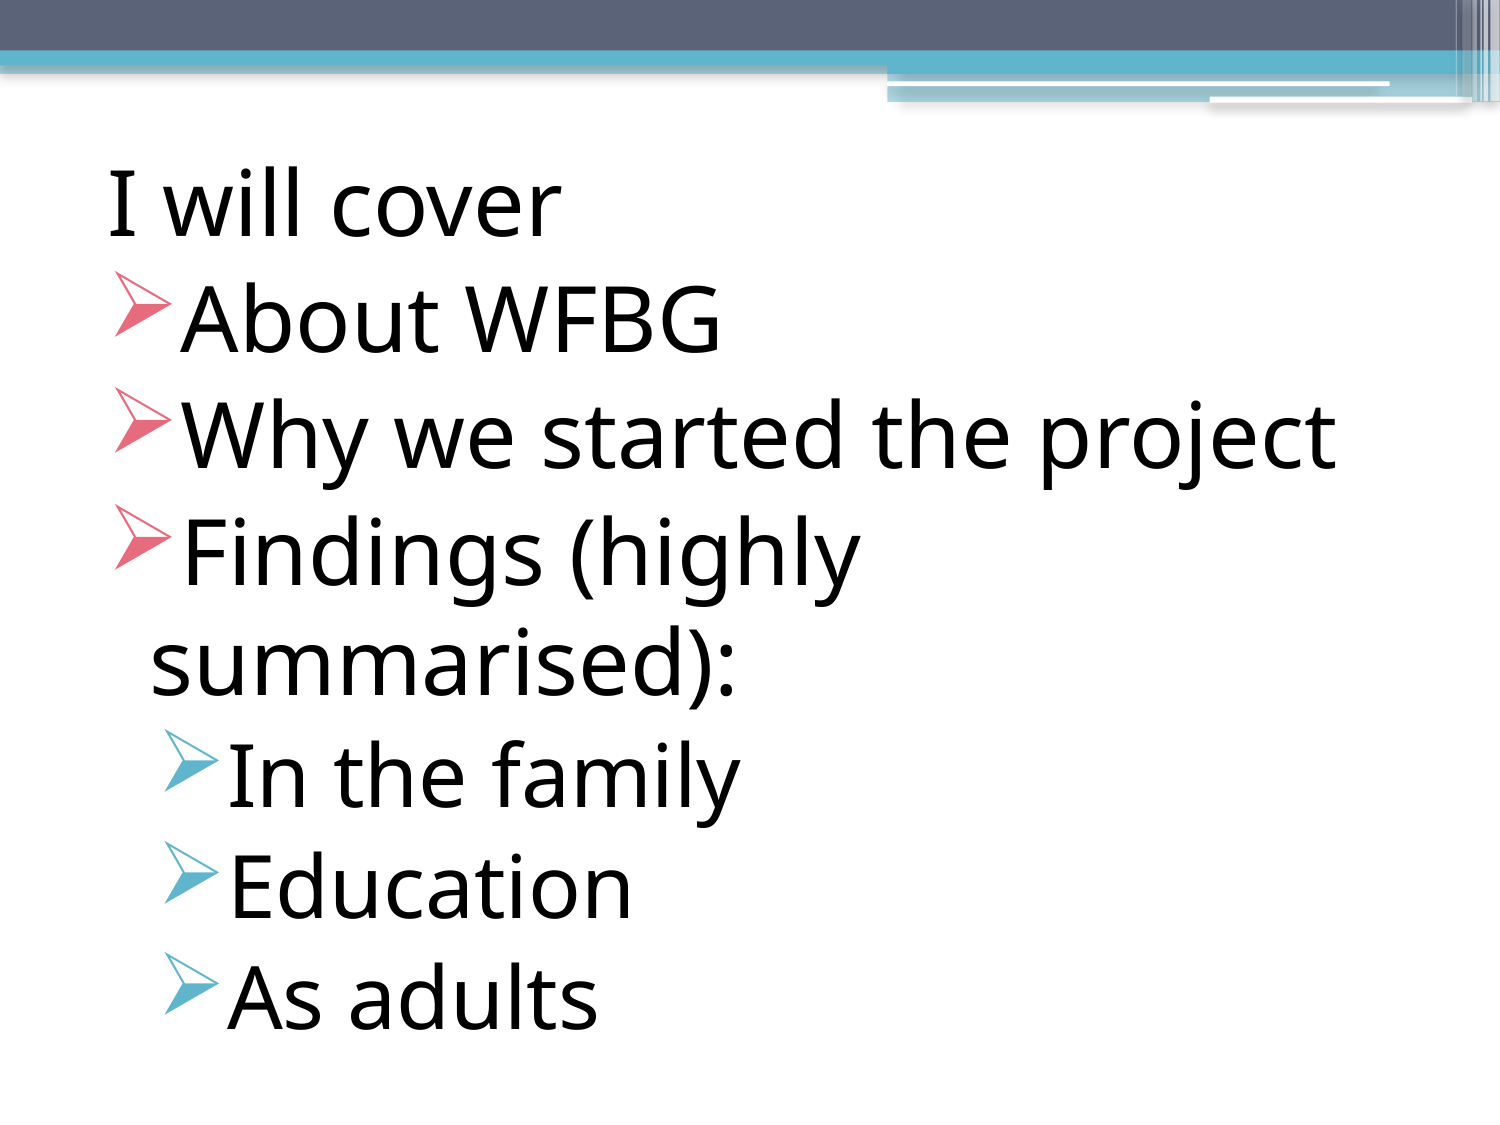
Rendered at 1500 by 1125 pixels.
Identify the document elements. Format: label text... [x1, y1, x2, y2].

list I will cover About WFBG Why we started the project Findings (highly summarised): In the family Education As adults [74, 136, 1426, 1079]
